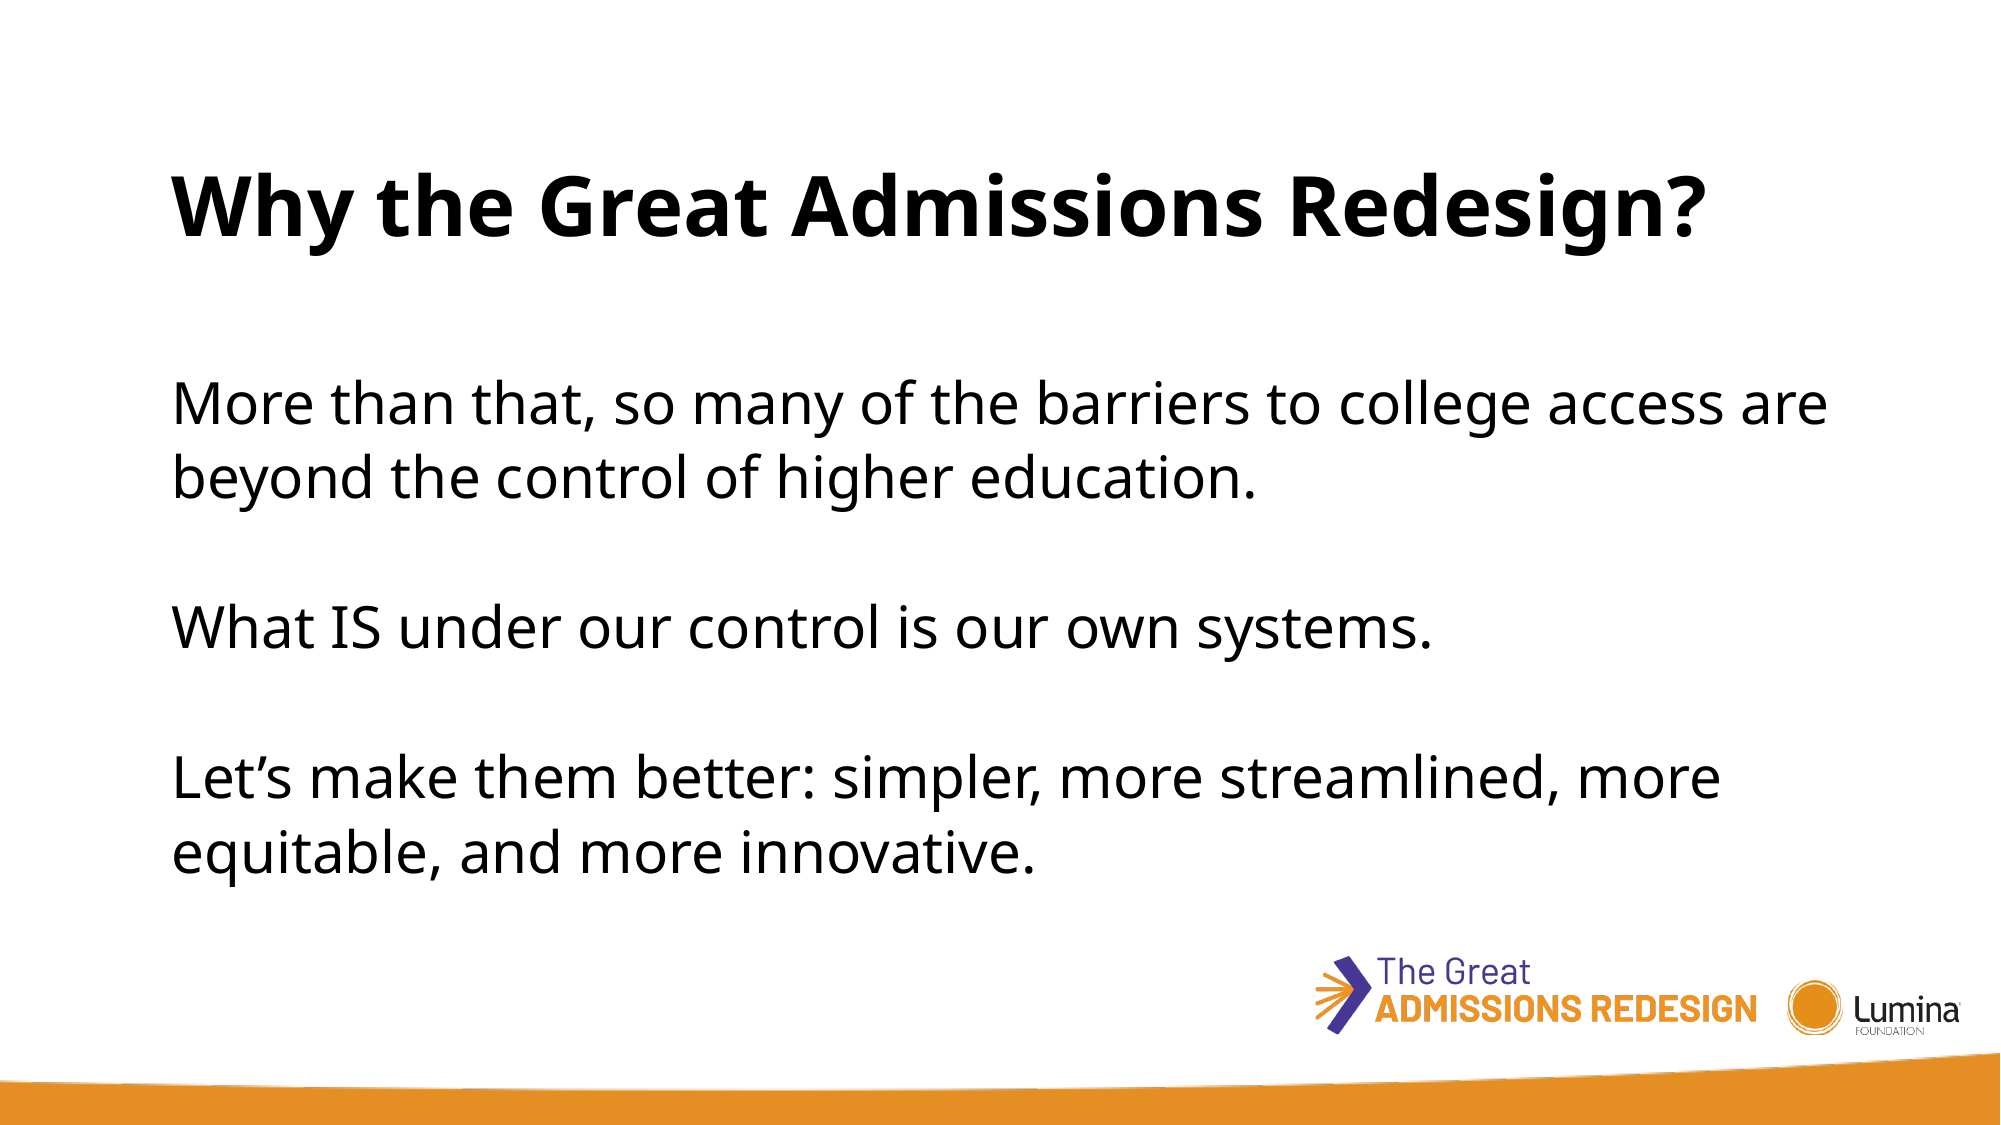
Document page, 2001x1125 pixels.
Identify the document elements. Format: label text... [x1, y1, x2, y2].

text_box Why the Great Admissions Redesign? [157, 145, 1843, 261]
text_box More than that, so many of the barriers to college access are beyond the control of higher education. What IS under our control is our own systems. Let’s make them better: simpler, more streamlined, more equitable, and more innovative. [156, 353, 1882, 893]
picture [1301, 942, 1771, 1048]
